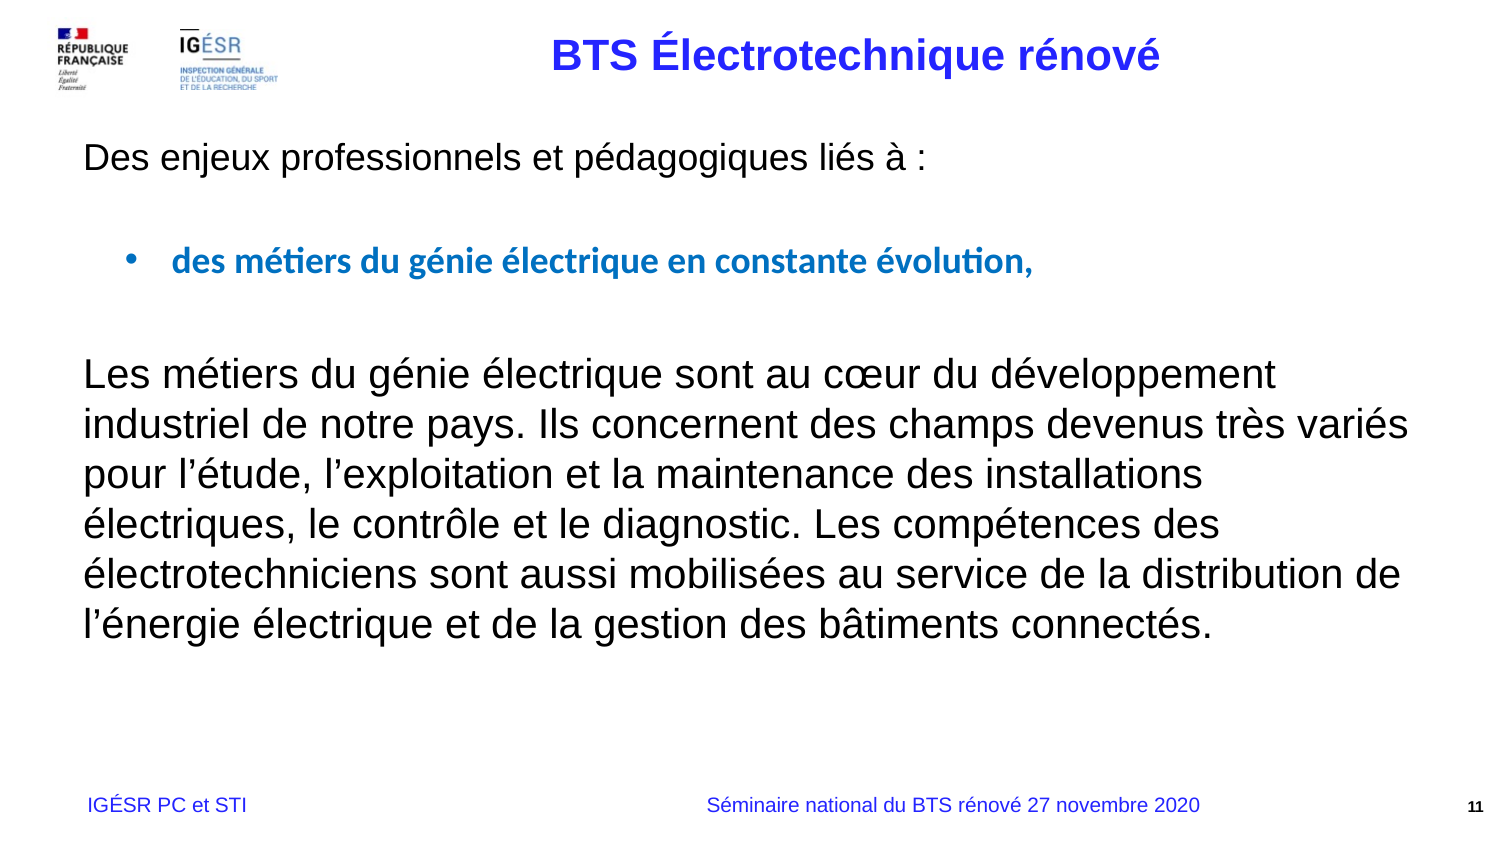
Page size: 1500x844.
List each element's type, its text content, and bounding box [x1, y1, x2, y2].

subtitle Des enjeux professionnels et pédagogiques liés à : des métiers du génie électrique en constante évolution, Les métiers du génie électrique sont au cœur du développement industriel de notre pays. Ils concernent des champs devenus très variés pour l’étude, l’exploitation et la maintenance des installations électriques, le contrôle et le diagnostic. Les compétences des électrotechniciens sont aussi mobilisées au service de la distribution de l’énergie électrique et de la gestion des bâtiments connectés. [83, 133, 1418, 785]
picture [47, 17, 139, 101]
title BTS Électrotechnique rénové [550, 32, 1362, 93]
picture [180, 29, 278, 90]
slide_number 11 [1262, 776, 1484, 836]
